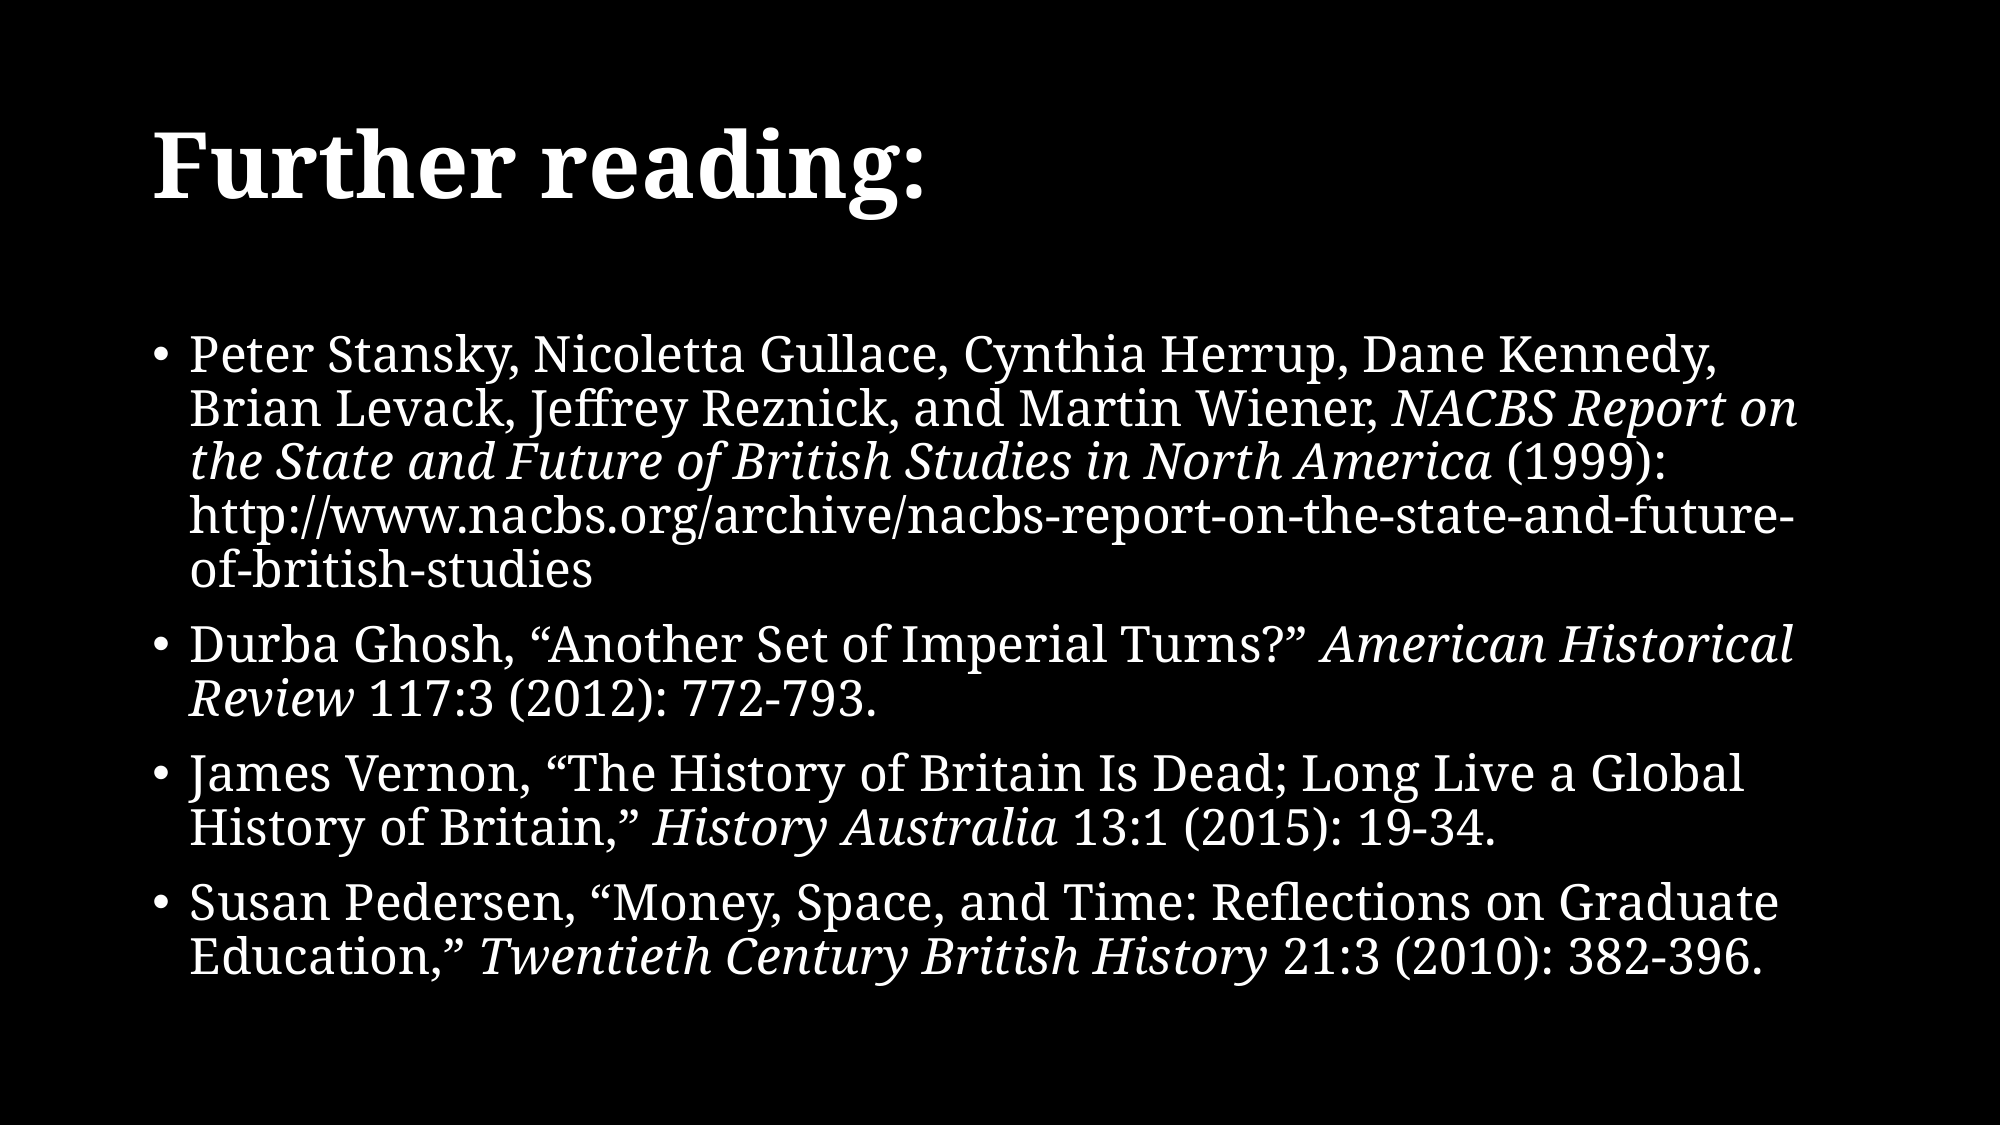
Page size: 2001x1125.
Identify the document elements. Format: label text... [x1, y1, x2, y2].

title Further reading: [137, 59, 1863, 278]
list Peter Stansky, Nicoletta Gullace, Cynthia Herrup, Dane Kennedy, Brian Levack, Jeffrey Reznick, and Martin Wiener, NACBS Report on the State and Future of British Studies in North America (1999): http://www.nacbs.org/archive/nacbs-report-on-the-state-and-future-of-british-studies Durba Ghosh, “Another Set of Imperial Turns?” American Historical Review 117:3 (2012): 772-793. James Vernon, “The History of Britain Is Dead; Long Live a Global History of Britain,” History Australia 13:1 (2015): 19-34. Susan Pedersen, “Money, Space, and Time: Reflections on Graduate Education,” Twentieth Century British History 21:3 (2010): 382-396. [137, 321, 1863, 1074]
